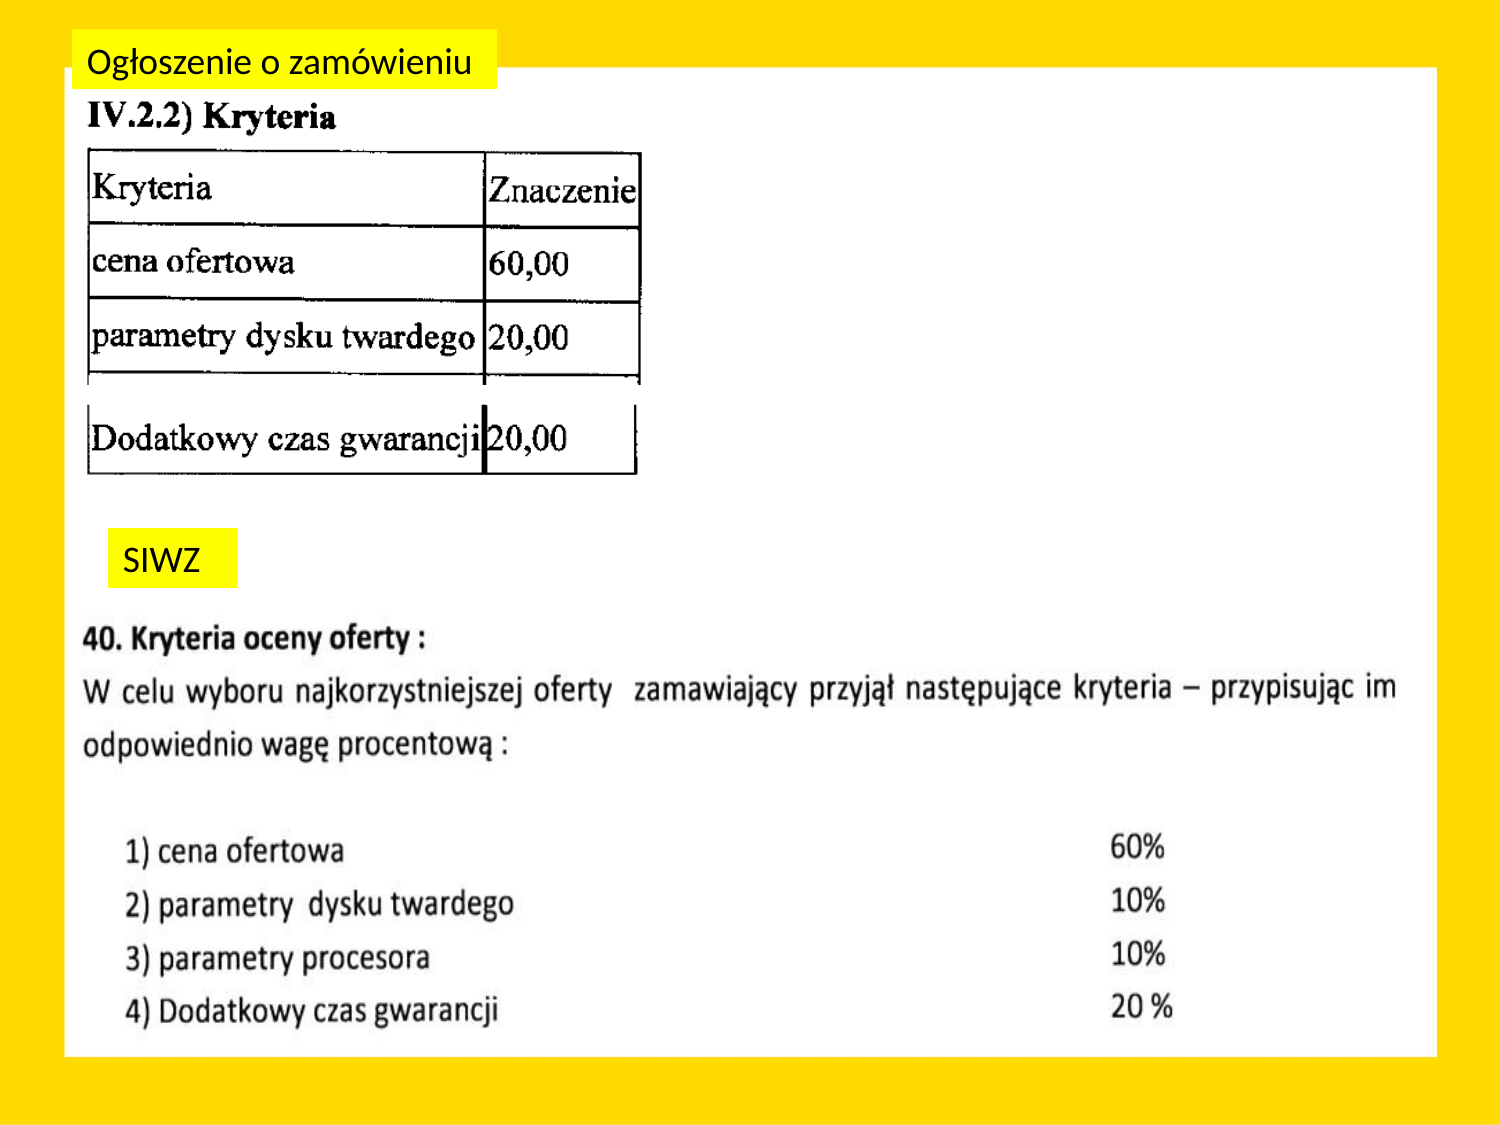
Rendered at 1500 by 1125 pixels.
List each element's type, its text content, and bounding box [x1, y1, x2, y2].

text_box SIWZ [108, 528, 238, 588]
text_box Ogłoszenie o zamówieniu [72, 29, 498, 90]
picture [0, 0, 1500, 1125]
